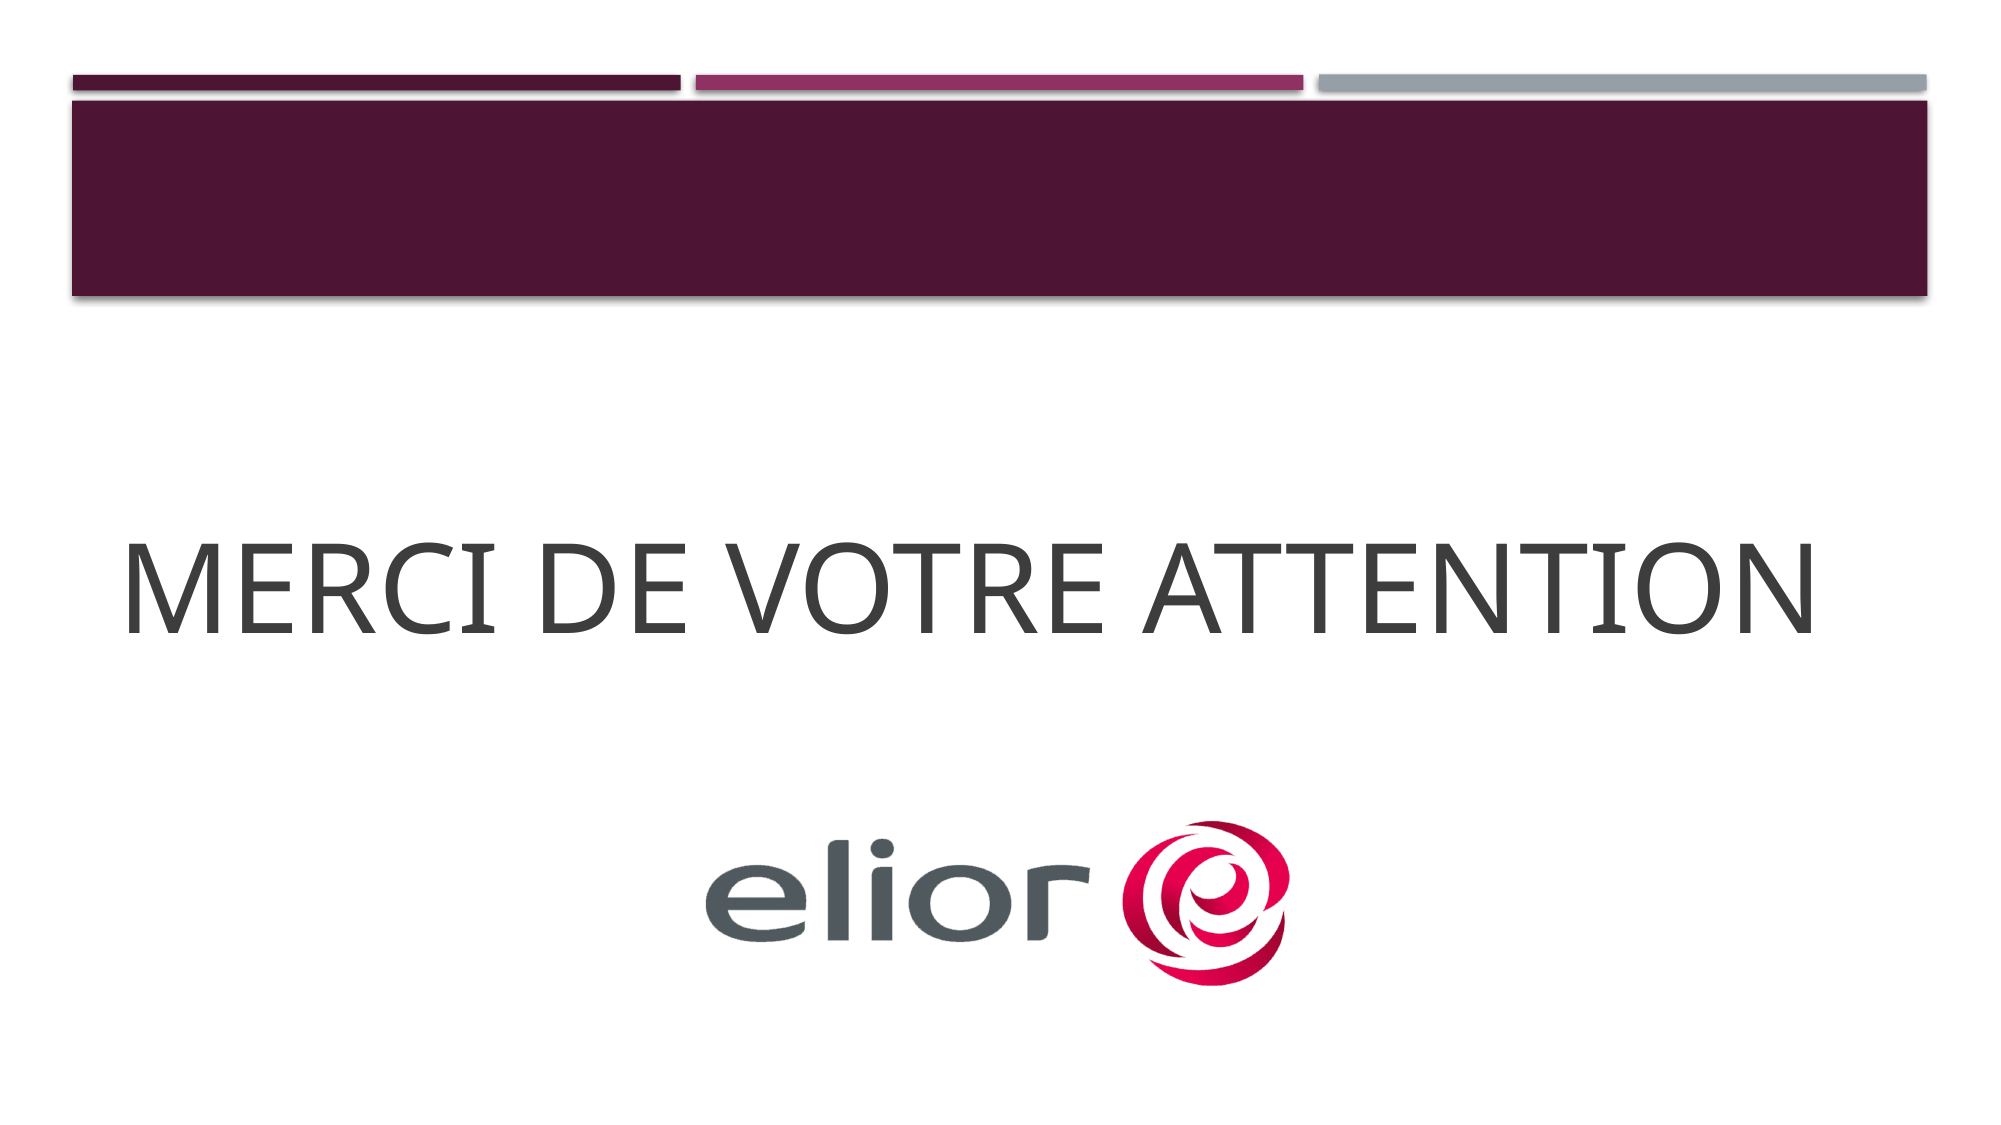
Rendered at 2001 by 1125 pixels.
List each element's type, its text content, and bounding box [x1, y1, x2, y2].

picture [643, 681, 1357, 1084]
list MERCI DE VOTRE ATTENTION [66, 387, 1876, 910]
